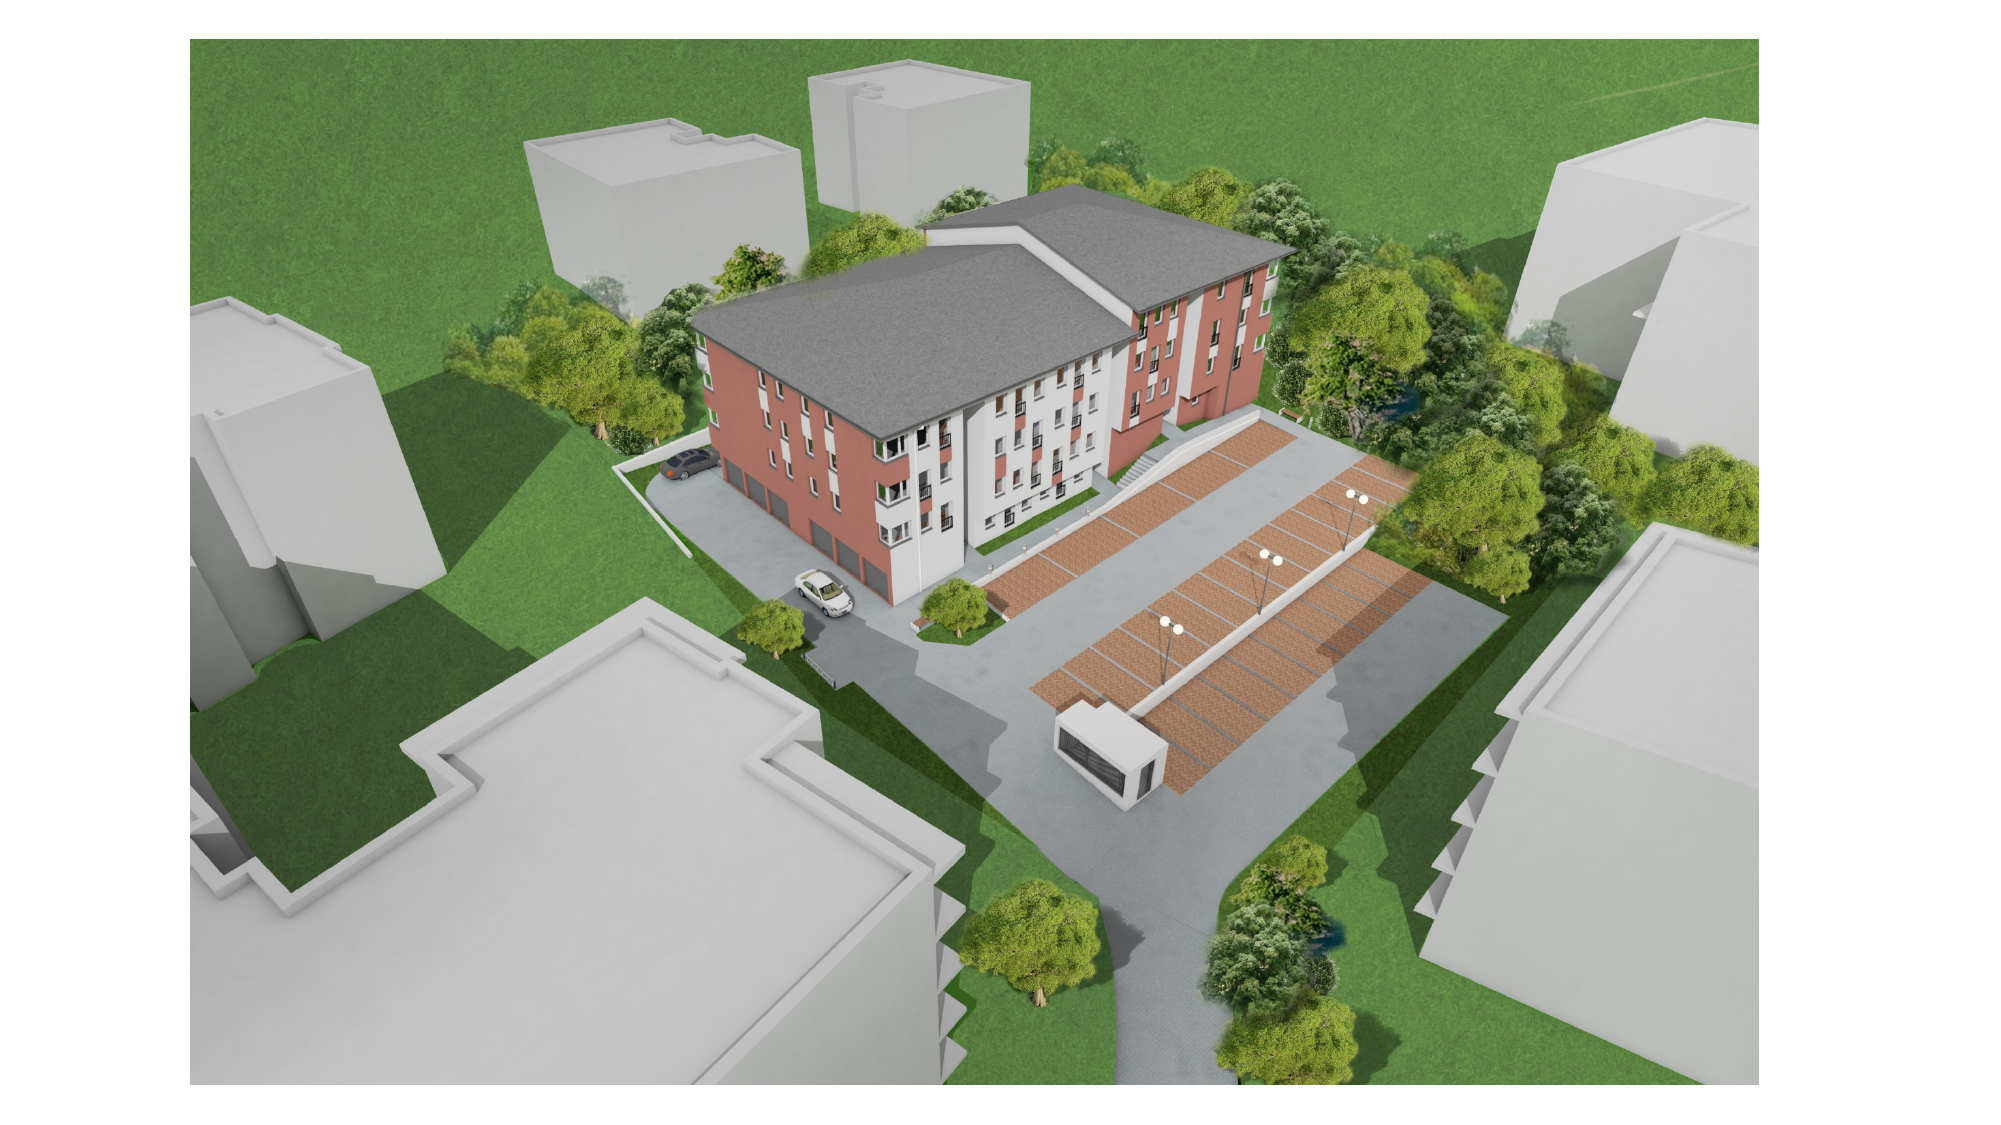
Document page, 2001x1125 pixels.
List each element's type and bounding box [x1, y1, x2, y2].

list [190, 39, 1759, 1085]
